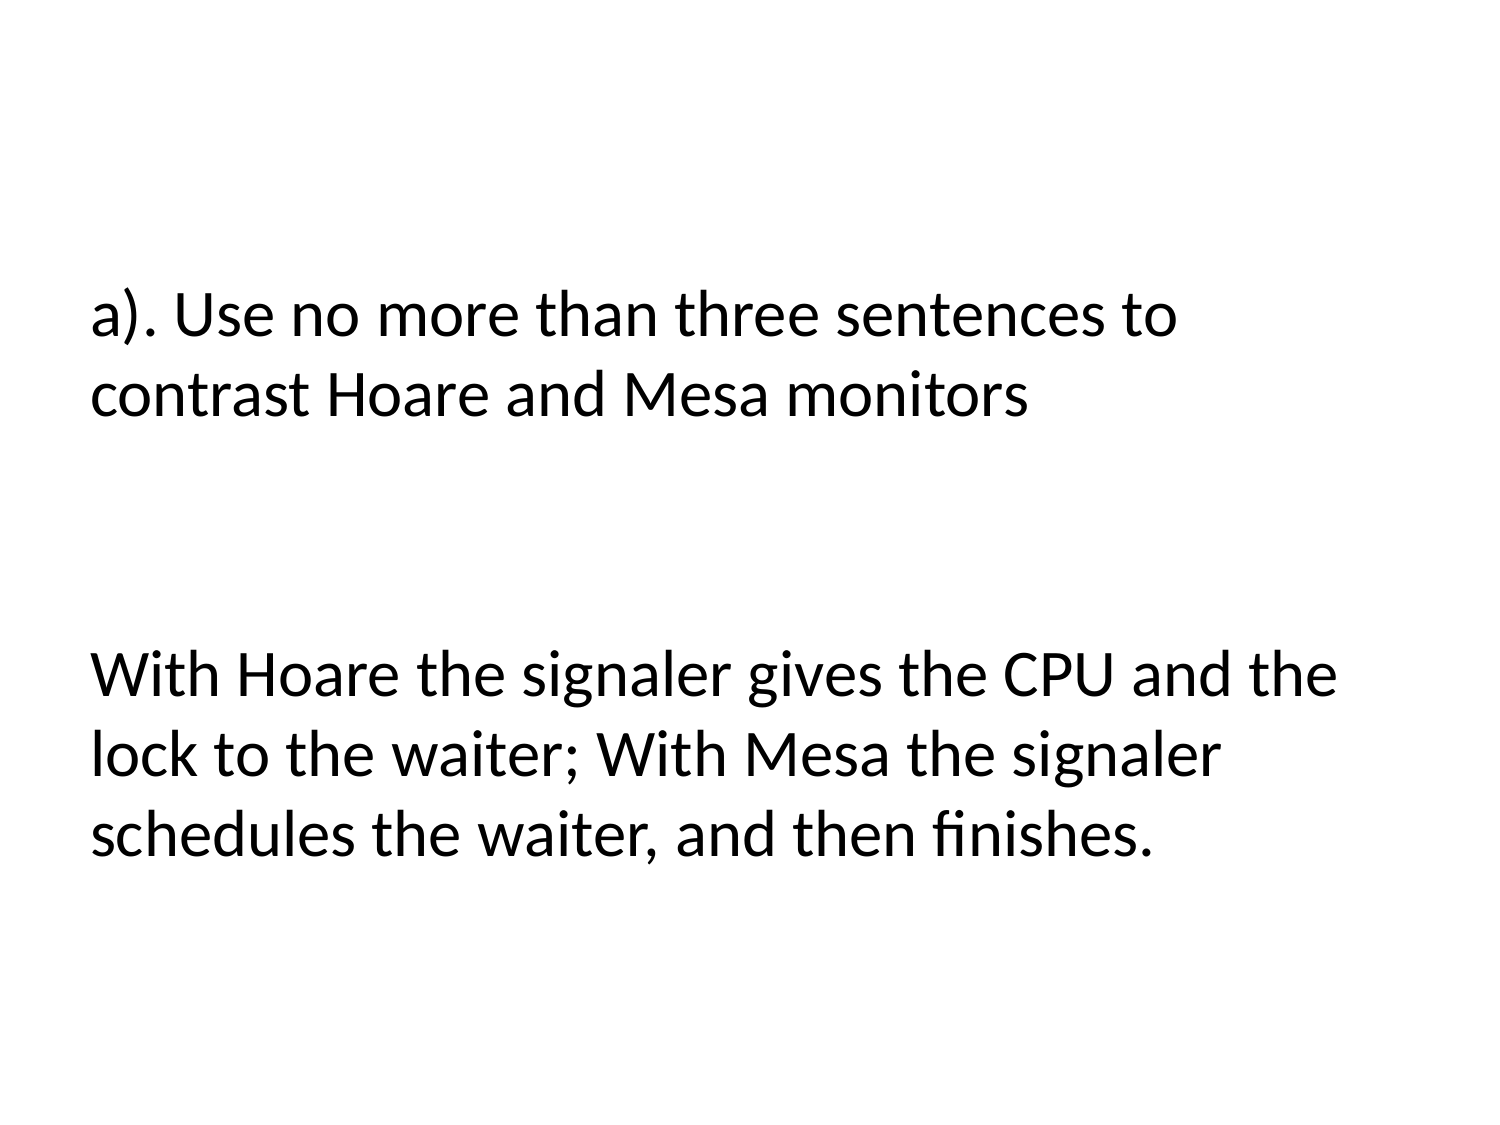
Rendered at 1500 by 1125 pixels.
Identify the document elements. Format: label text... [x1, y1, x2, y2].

list a). Use no more than three sentences to contrast Hoare and Mesa monitors With Hoare the signaler gives the CPU and the lock to the waiter; With Mesa the signaler schedules the waiter, and then finishes. [75, 262, 1425, 1005]
